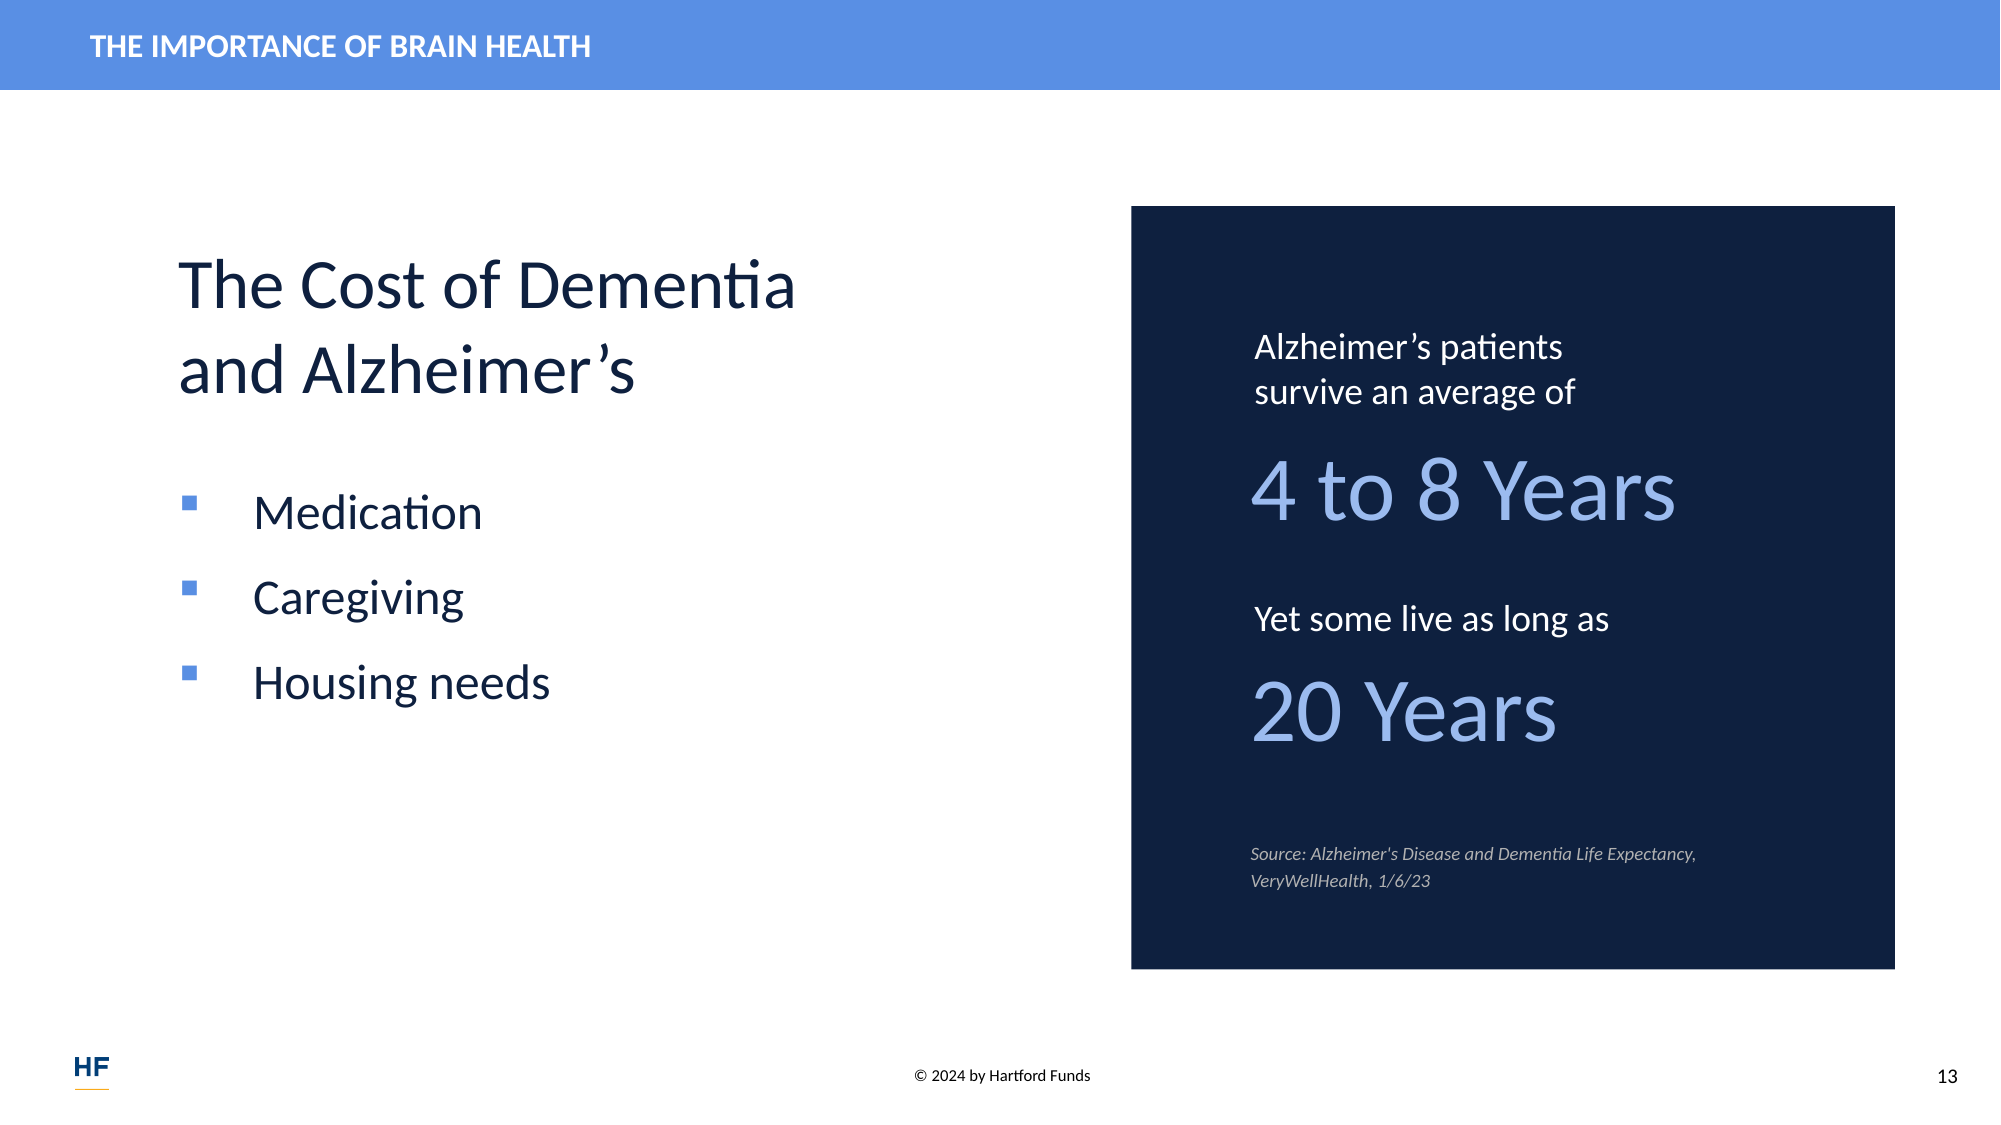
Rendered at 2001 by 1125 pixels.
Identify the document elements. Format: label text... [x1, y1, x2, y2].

slide_number 13 [1505, 1026, 1974, 1123]
picture [75, 1057, 109, 1090]
text_box [1131, 206, 1895, 970]
text_box Source: Alzheimer's Disease and Dementia Life Expectancy, VeryWellHealth, 1/6/23 [1250, 837, 1812, 919]
text_box Yet some live as long as [1239, 577, 1651, 647]
text_box 4 to 8 Years [1250, 428, 1812, 539]
text_box The Cost of Dementia and Alzheimer’s [163, 230, 937, 646]
text_box Medication Caregiving Housing needs [163, 646, 794, 717]
text_box 20 Years [1250, 649, 1773, 786]
text_box Alzheimer’s patients survive an average of [1239, 314, 1651, 420]
